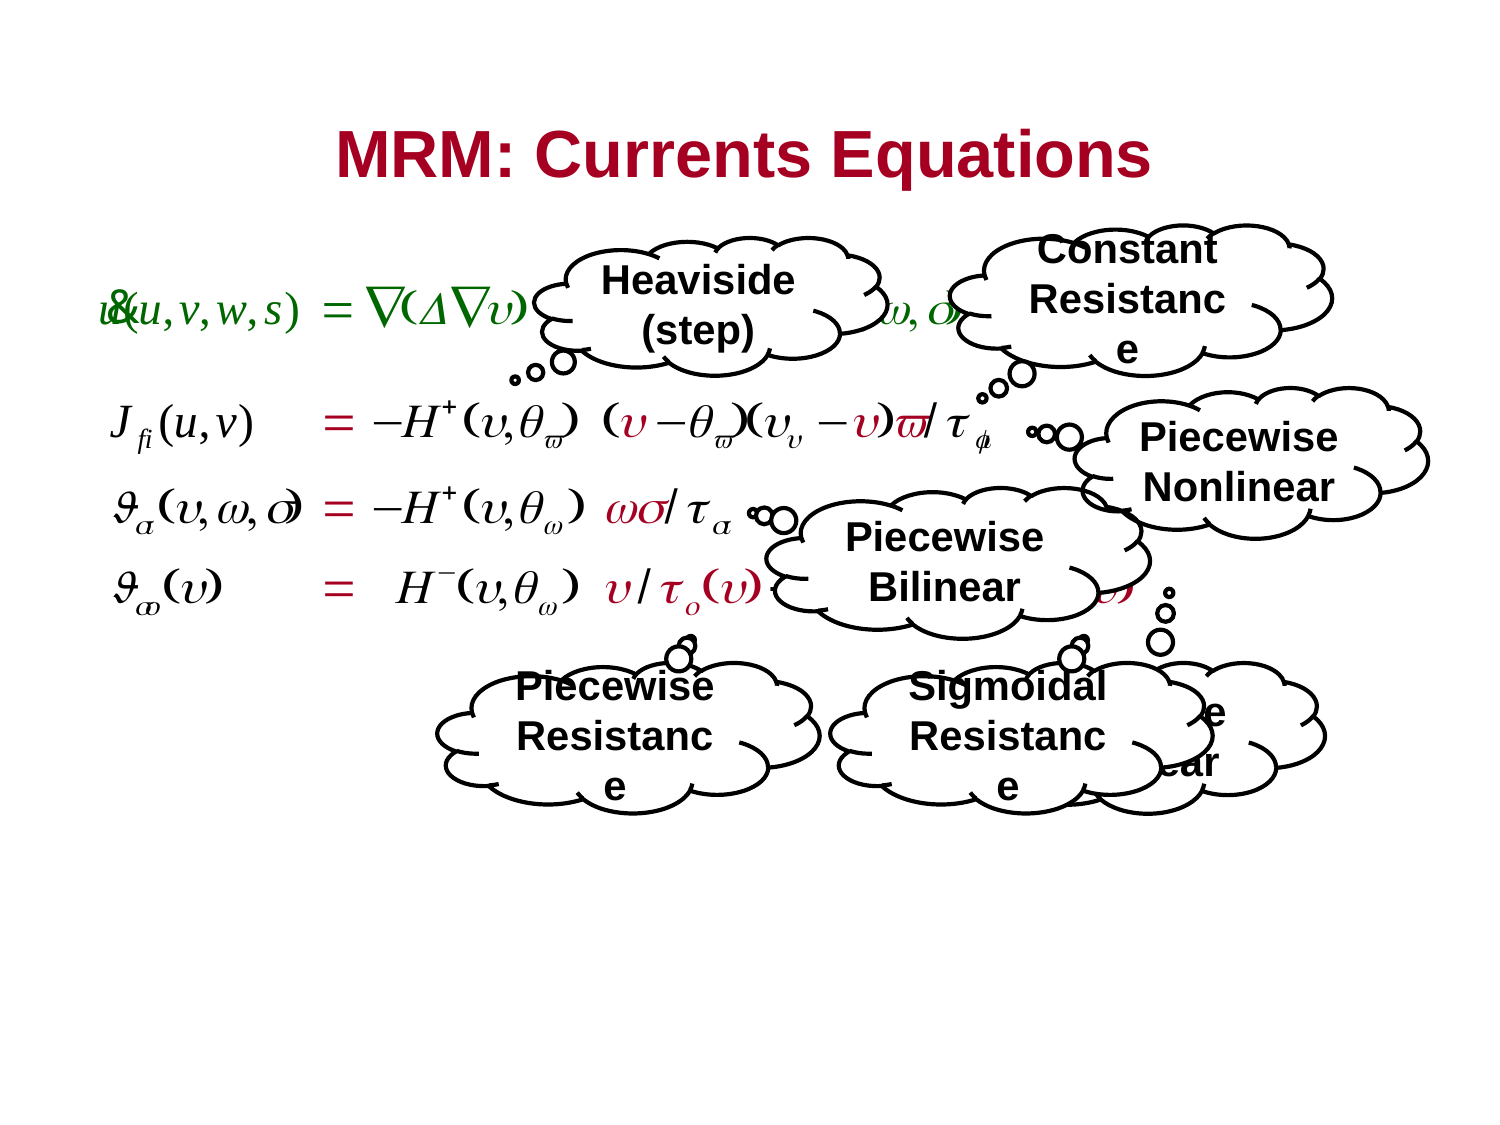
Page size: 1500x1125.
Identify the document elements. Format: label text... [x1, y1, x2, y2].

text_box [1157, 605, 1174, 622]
text_box Heaviside (step) [572, 237, 873, 265]
text_box Sigmoidal Resistance [830, 646, 1213, 814]
text_box MRM: Currents Equations [38, 80, 1451, 220]
text_box Piecewise Nonlinear [1155, 387, 1429, 539]
text_box Piecewise Nonlinear [1069, 662, 1326, 814]
text_box Piecewise Resistance [437, 646, 820, 814]
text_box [87, 370, 1151, 638]
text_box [79, 266, 1151, 427]
text_box Constant Resistance [985, 225, 1333, 376]
text_box Piecewise Nonlinear [1148, 629, 1174, 655]
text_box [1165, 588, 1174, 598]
